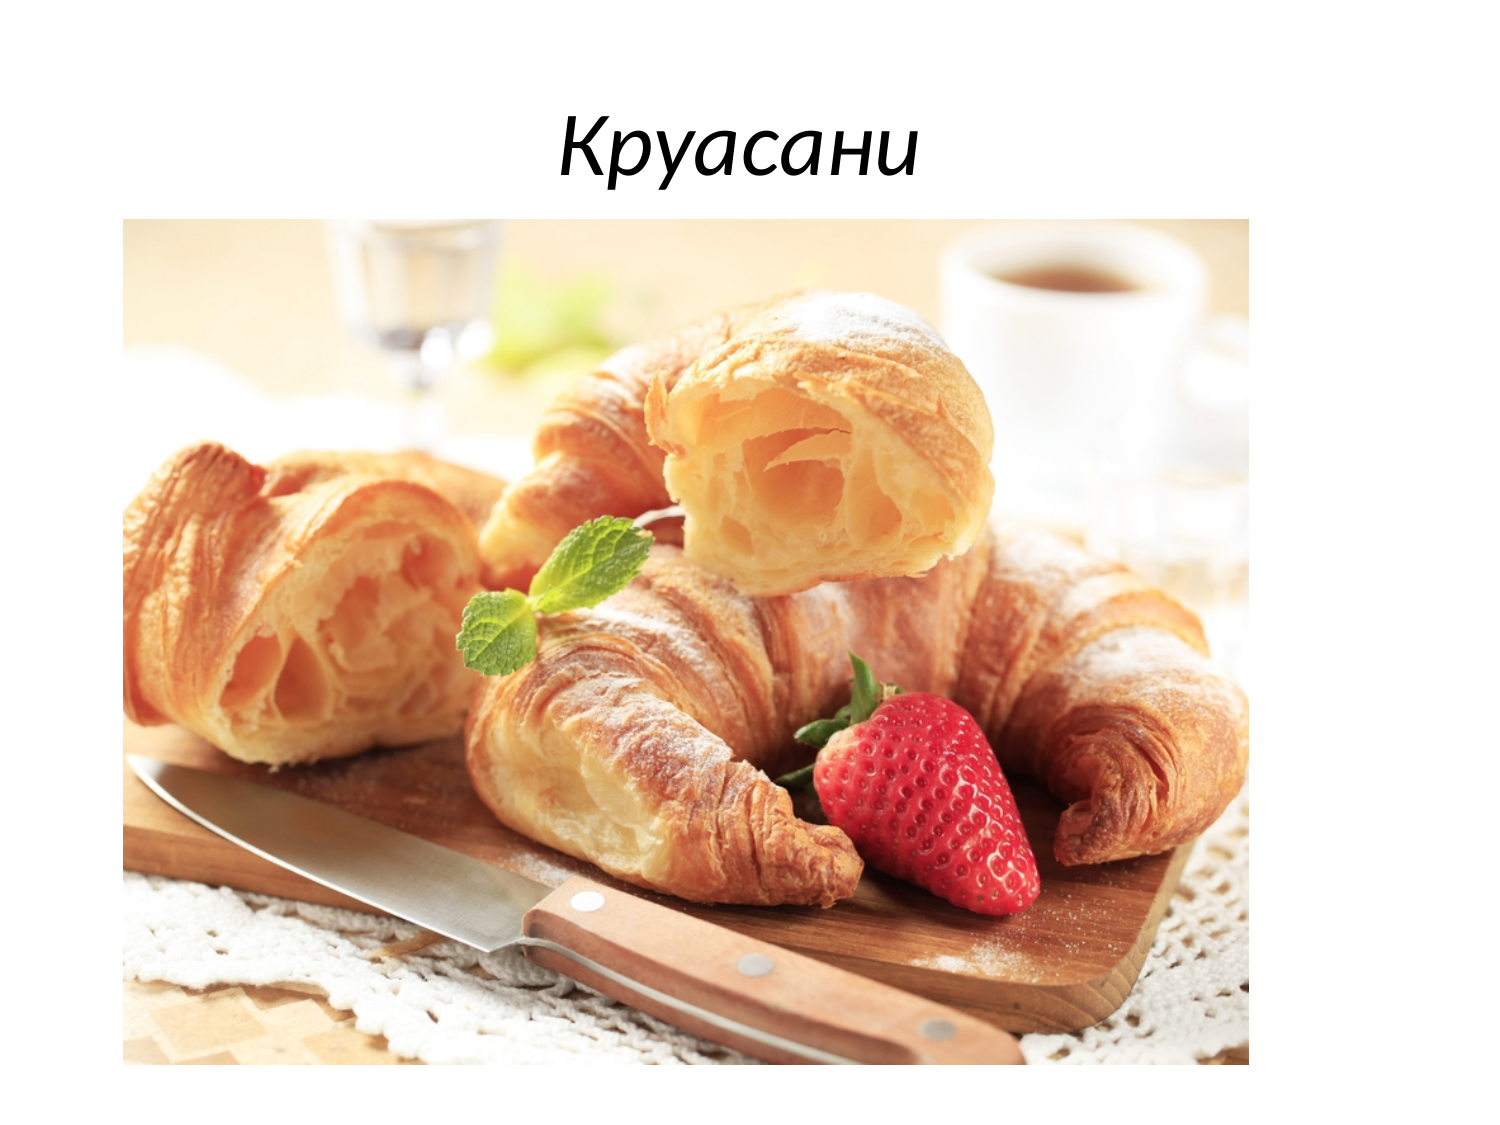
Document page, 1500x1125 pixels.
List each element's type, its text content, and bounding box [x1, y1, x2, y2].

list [123, 219, 1250, 1066]
title Круасани [75, 45, 1425, 233]
